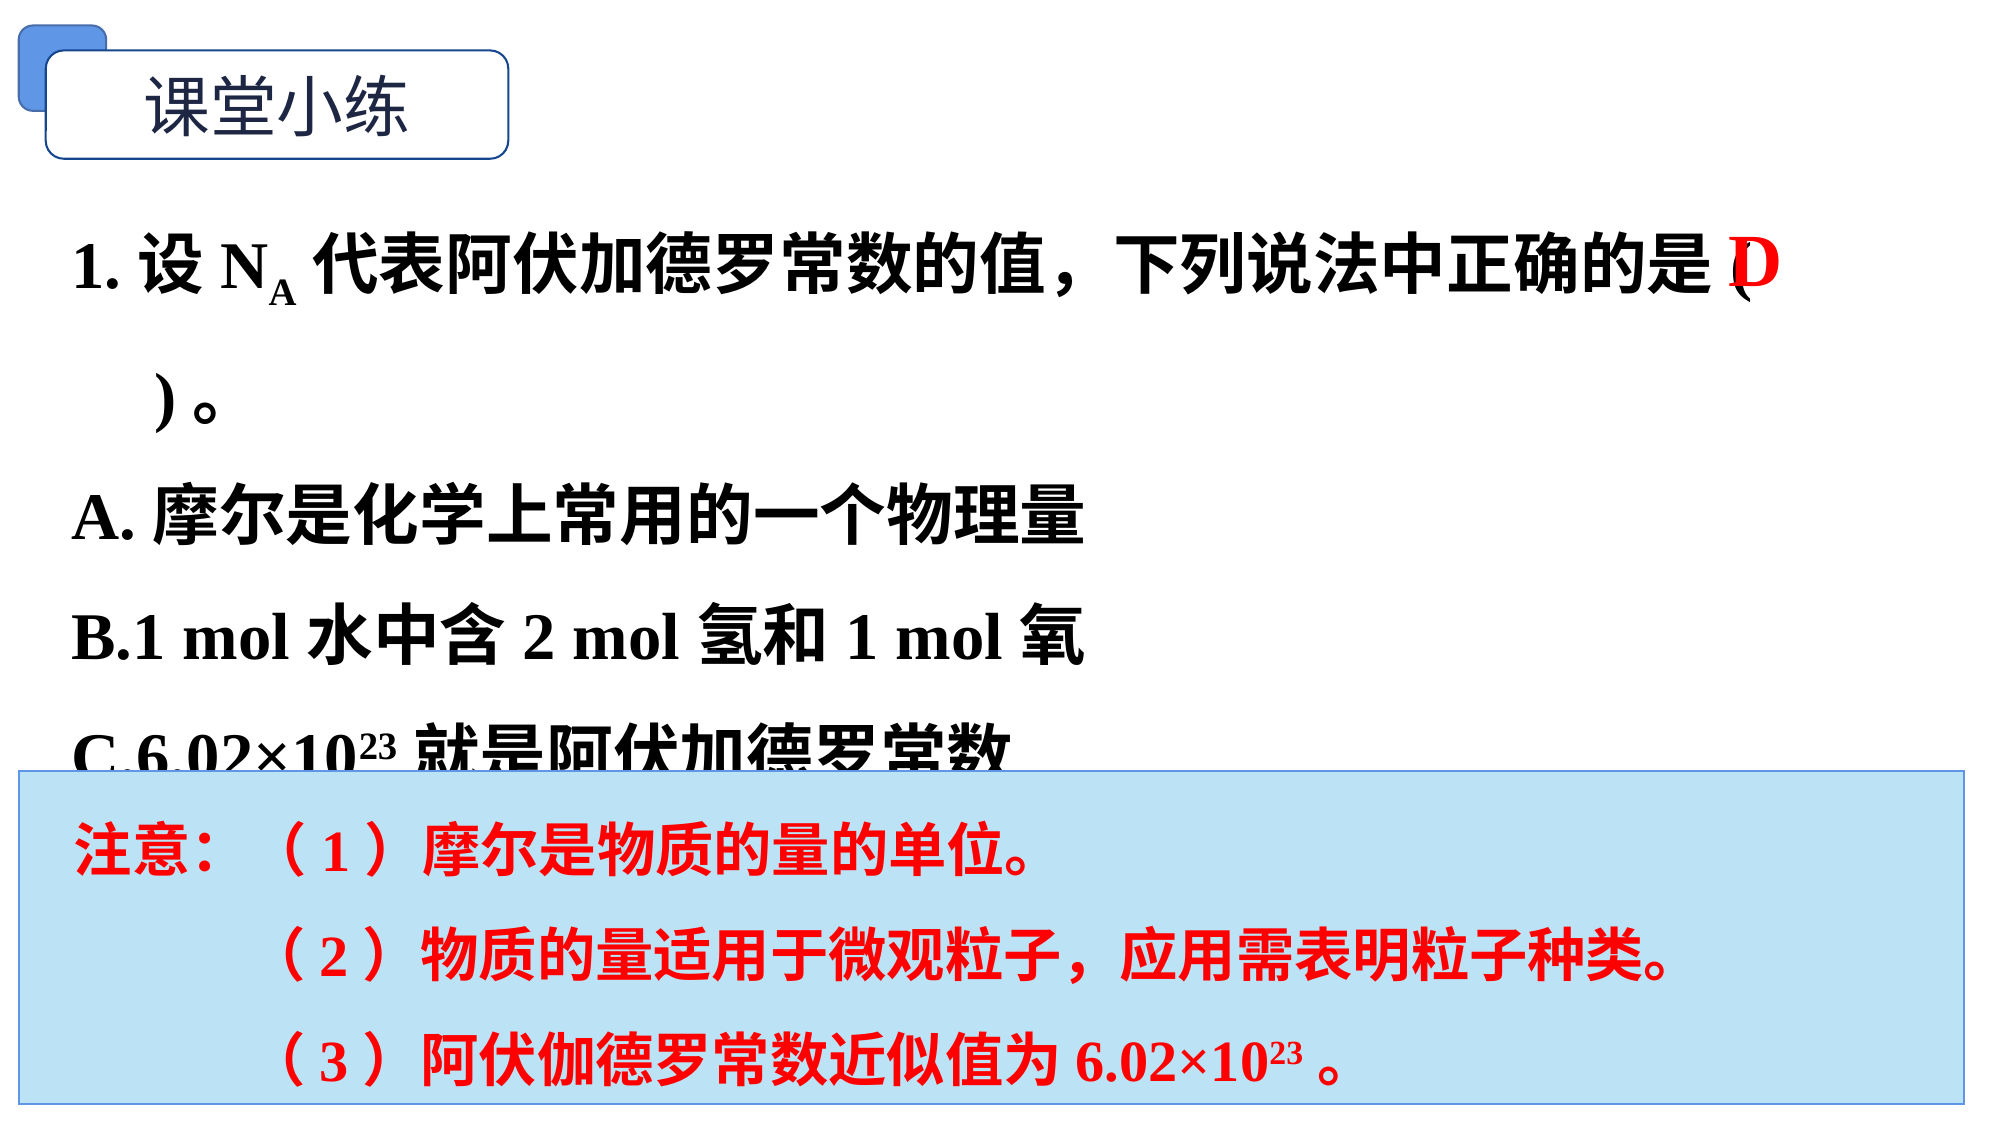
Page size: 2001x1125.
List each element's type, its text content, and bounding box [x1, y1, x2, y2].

text_box D [1713, 204, 1957, 309]
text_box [18, 771, 1964, 1105]
text_box 1.设NA代表阿伏加德罗常数的值，下列说法中正确的是( )。 A.摩尔是化学上常用的一个物理量 B.1 mol水中含2 mol氢和1 mol氧 C.6.02×1023就是阿伏加德罗常数 D.含有NA个氧原子的H2SO4的物质的量是0.25 mol [56, 169, 1944, 770]
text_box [18, 25, 509, 159]
